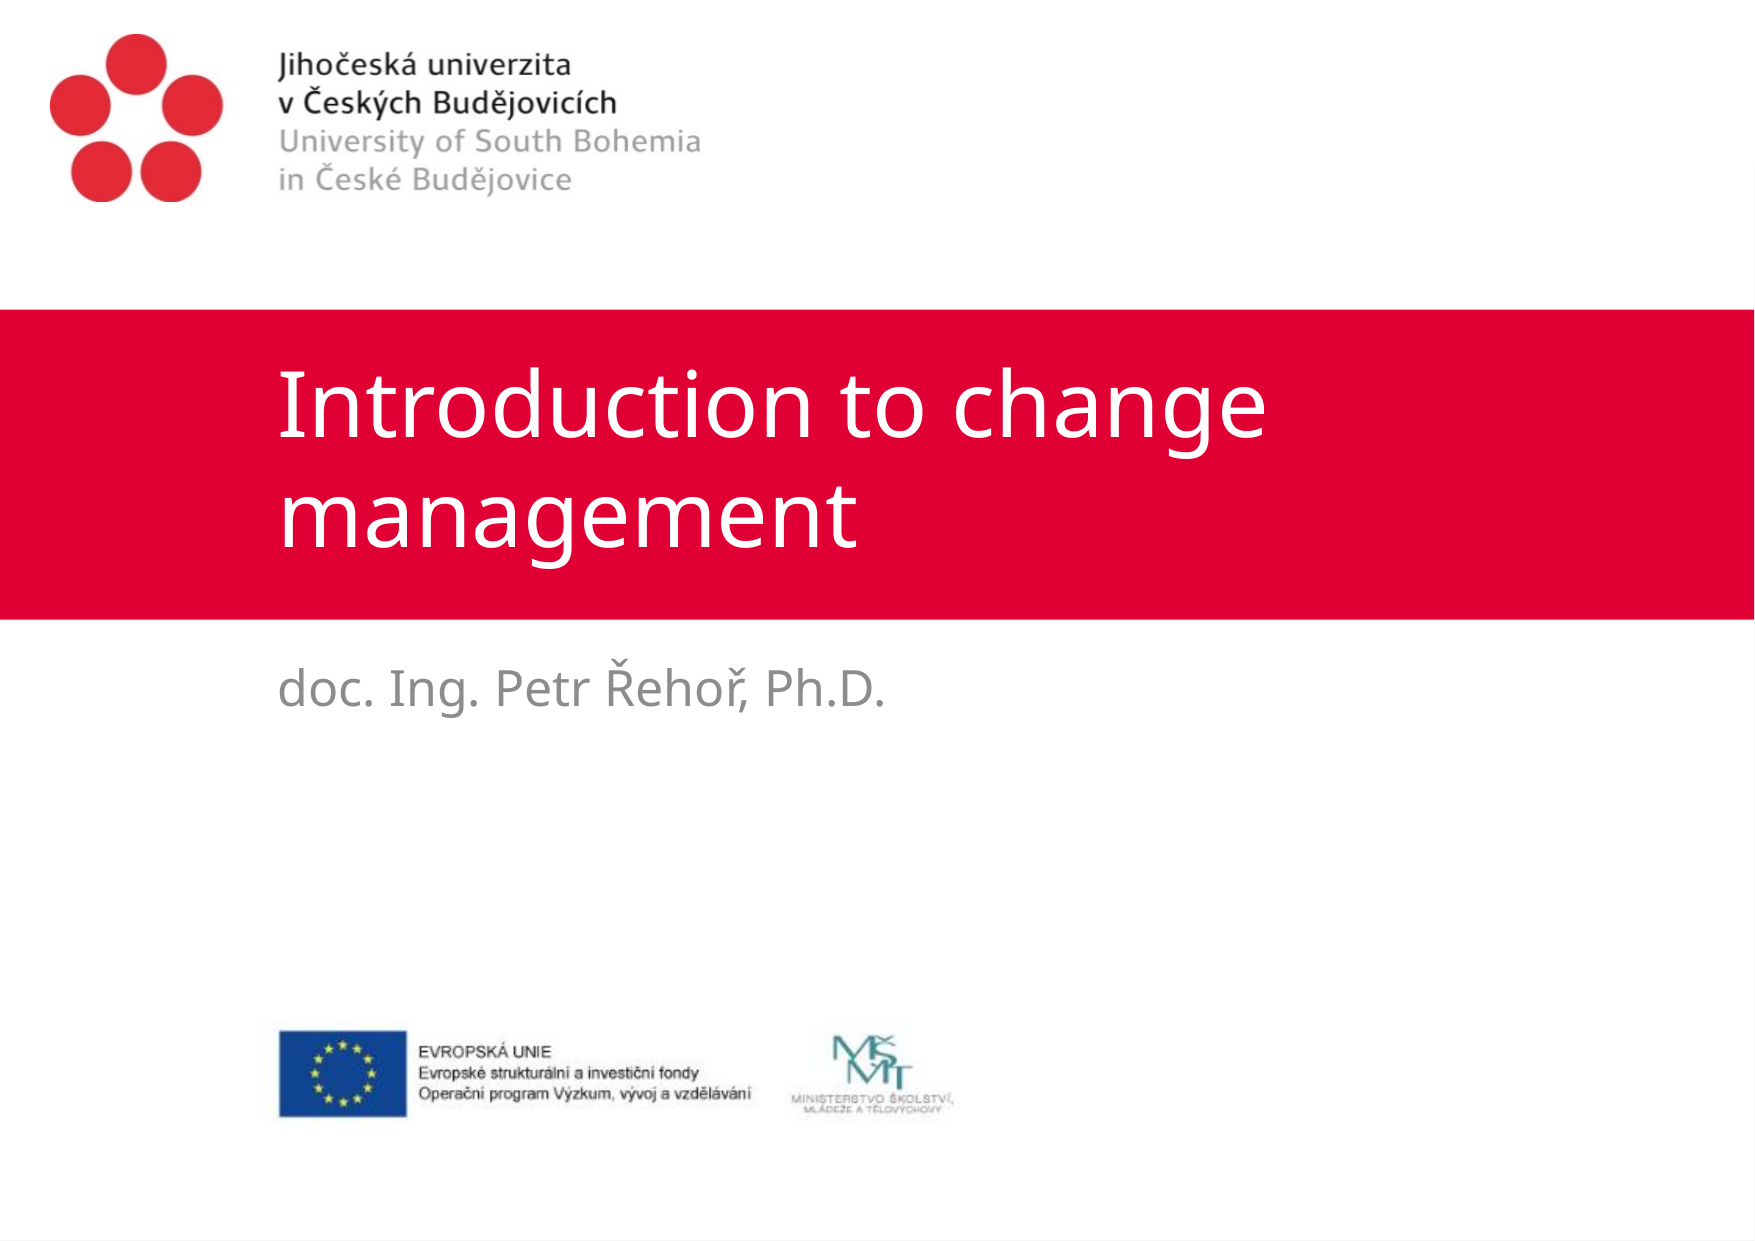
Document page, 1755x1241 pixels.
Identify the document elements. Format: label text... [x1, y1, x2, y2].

picture [50, 34, 702, 202]
subtitle doc. Ing. Petr Řehoř, Ph.D. [262, 649, 1681, 768]
picture [234, 1021, 991, 1127]
title Introduction to change management [262, 332, 1623, 579]
